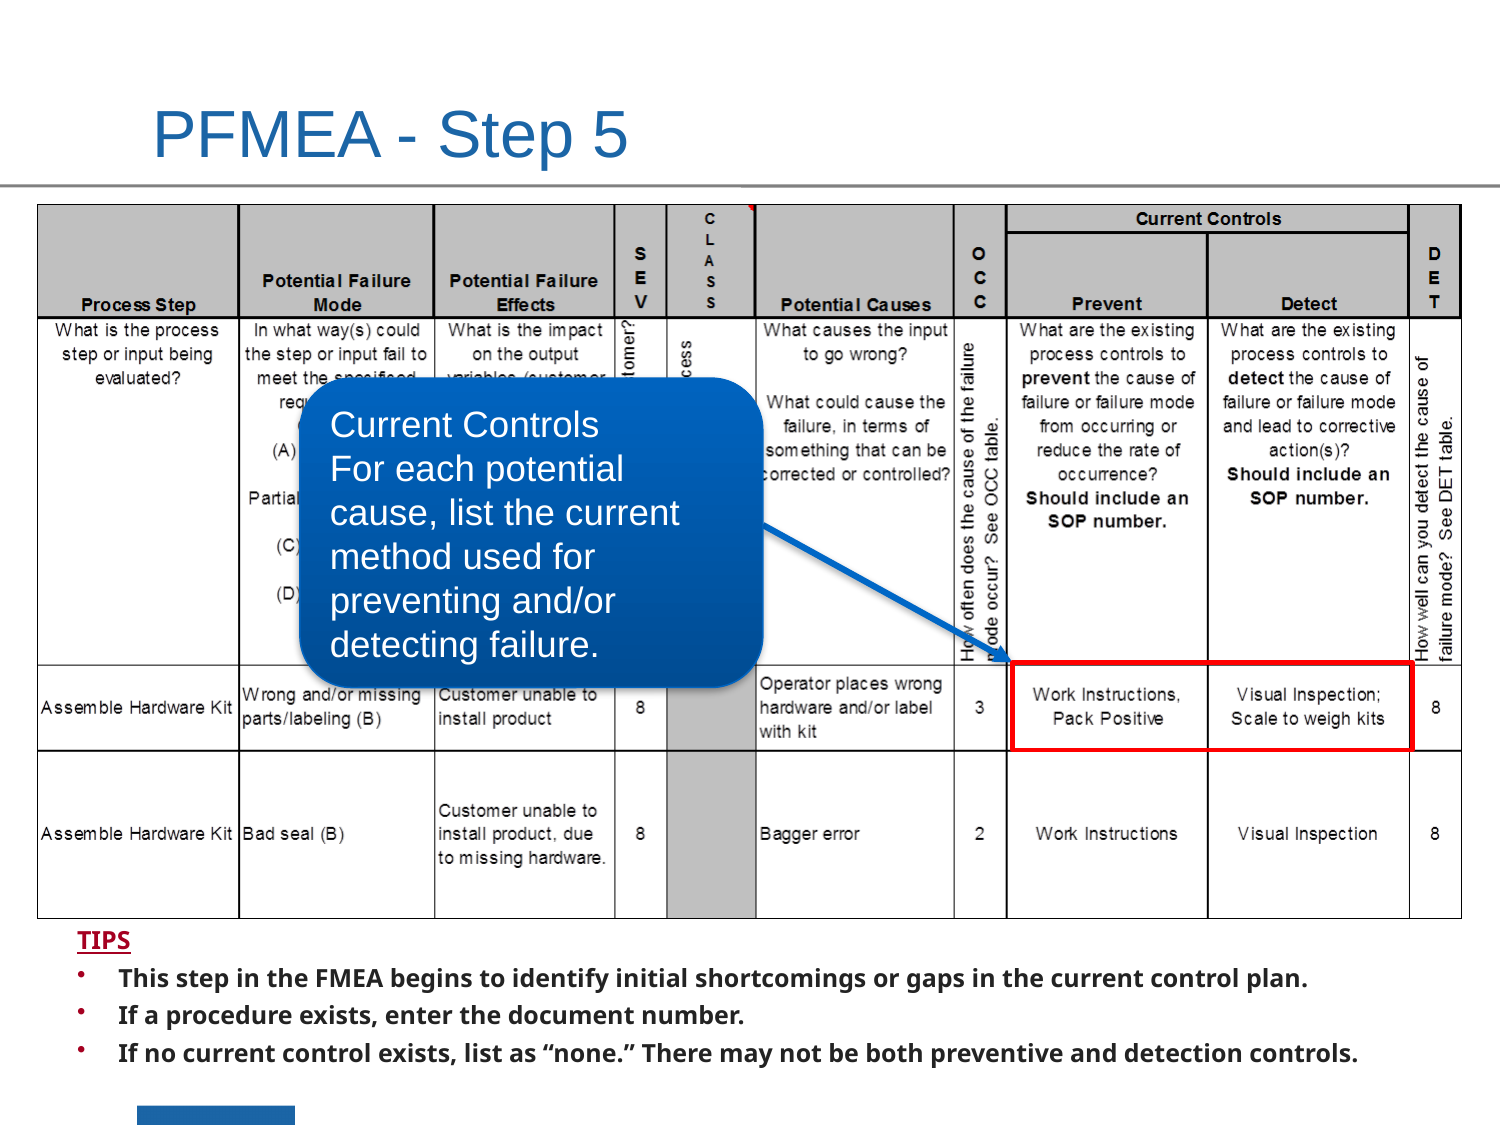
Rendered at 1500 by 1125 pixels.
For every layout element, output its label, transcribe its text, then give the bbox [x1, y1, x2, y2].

picture [137, 1106, 295, 1125]
picture [37, 204, 1463, 921]
title PFMEA - Step 5 [137, 0, 1438, 180]
text_box TIPS This step in the FMEA begins to identify initial shortcomings or gaps in the current control plan. If a procedure exists, enter the document number. If no current control exists, list as “none.” There may not be both preventive and detection controls. [62, 926, 1464, 1106]
